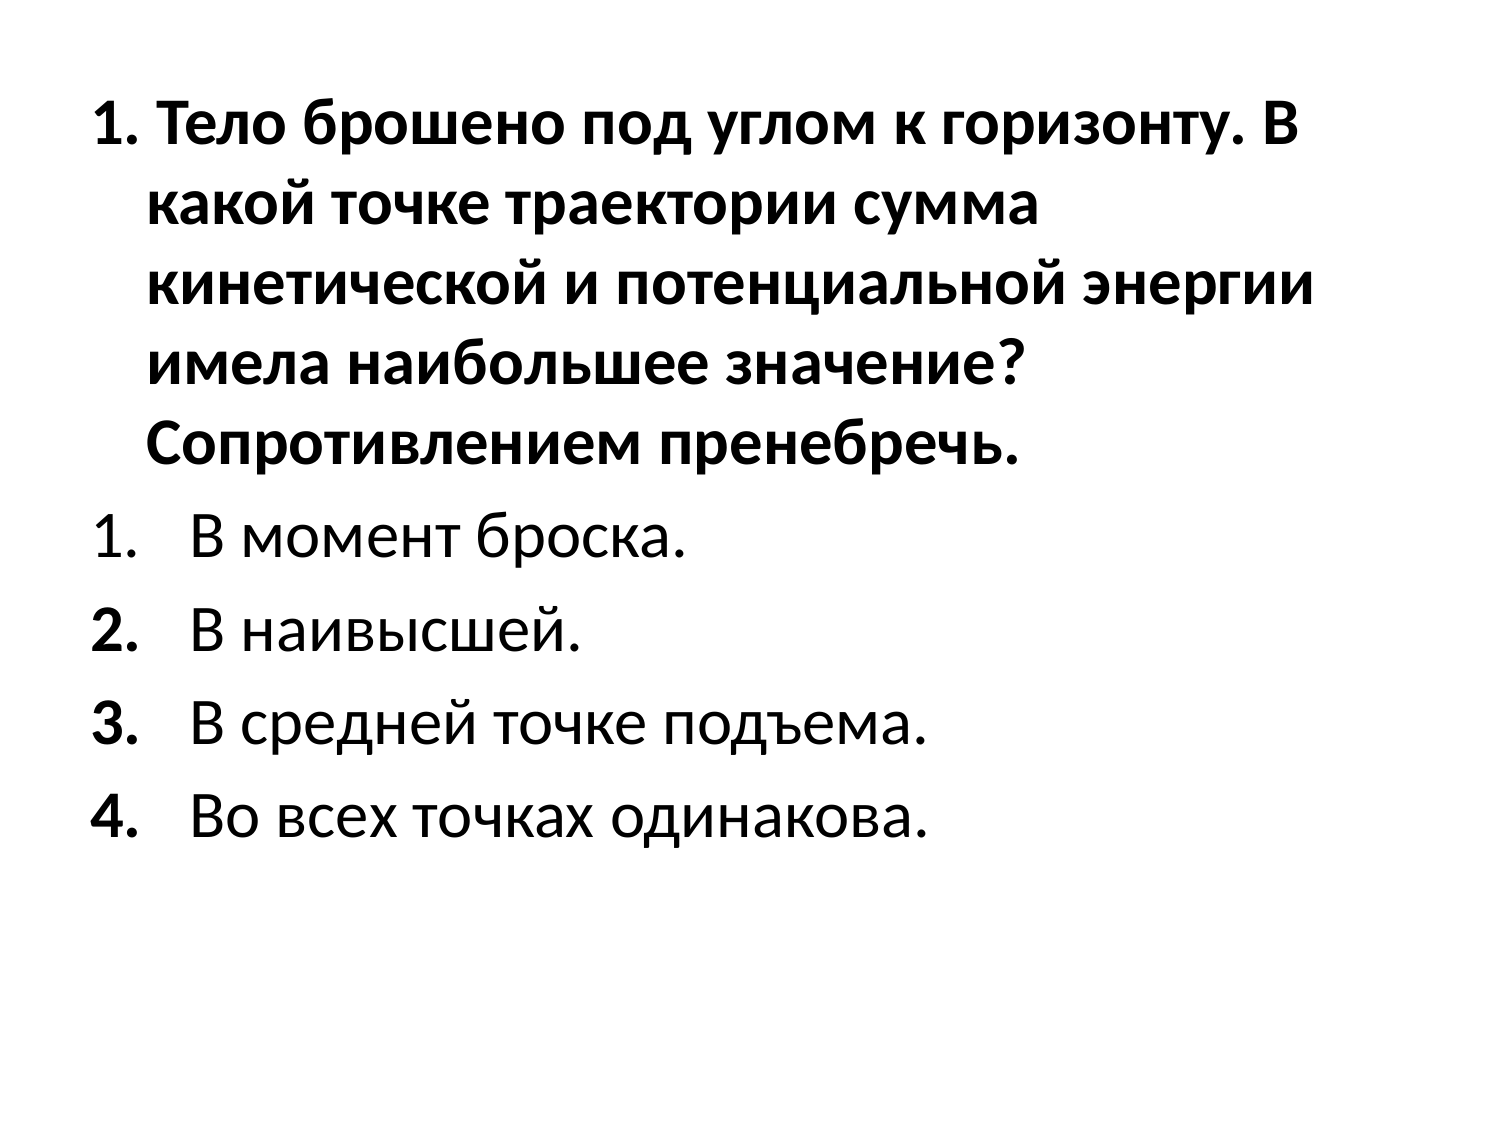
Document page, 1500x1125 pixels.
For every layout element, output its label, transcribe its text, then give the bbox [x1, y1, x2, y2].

list 1. Тело брошено под углом к горизонту. В какой точке траектории сумма кинетической и потенциальной энергии имела наибольшее значение? Сопротивлением пренебречь. В момент броска. В наивысшей. В средней точке подъема. Во всех точках одинакова. [75, 70, 1425, 1005]
